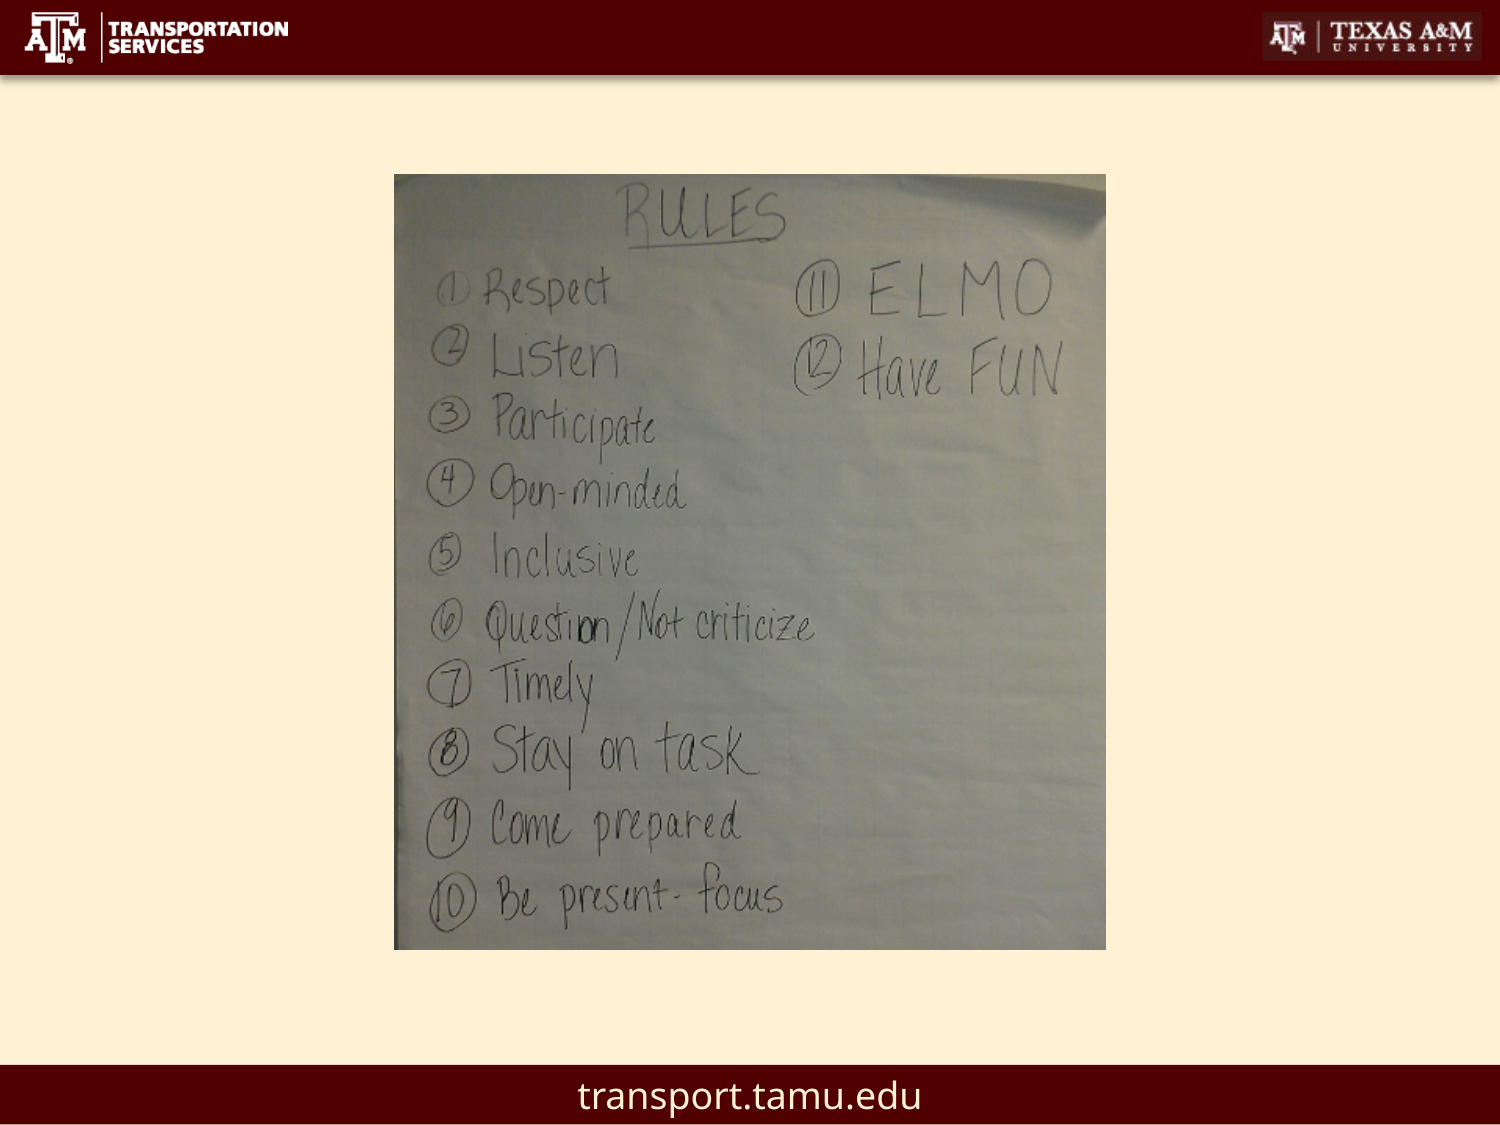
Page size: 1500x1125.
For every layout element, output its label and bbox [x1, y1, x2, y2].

picture [24, 12, 288, 64]
picture [394, 174, 1106, 951]
picture [1262, 12, 1482, 61]
